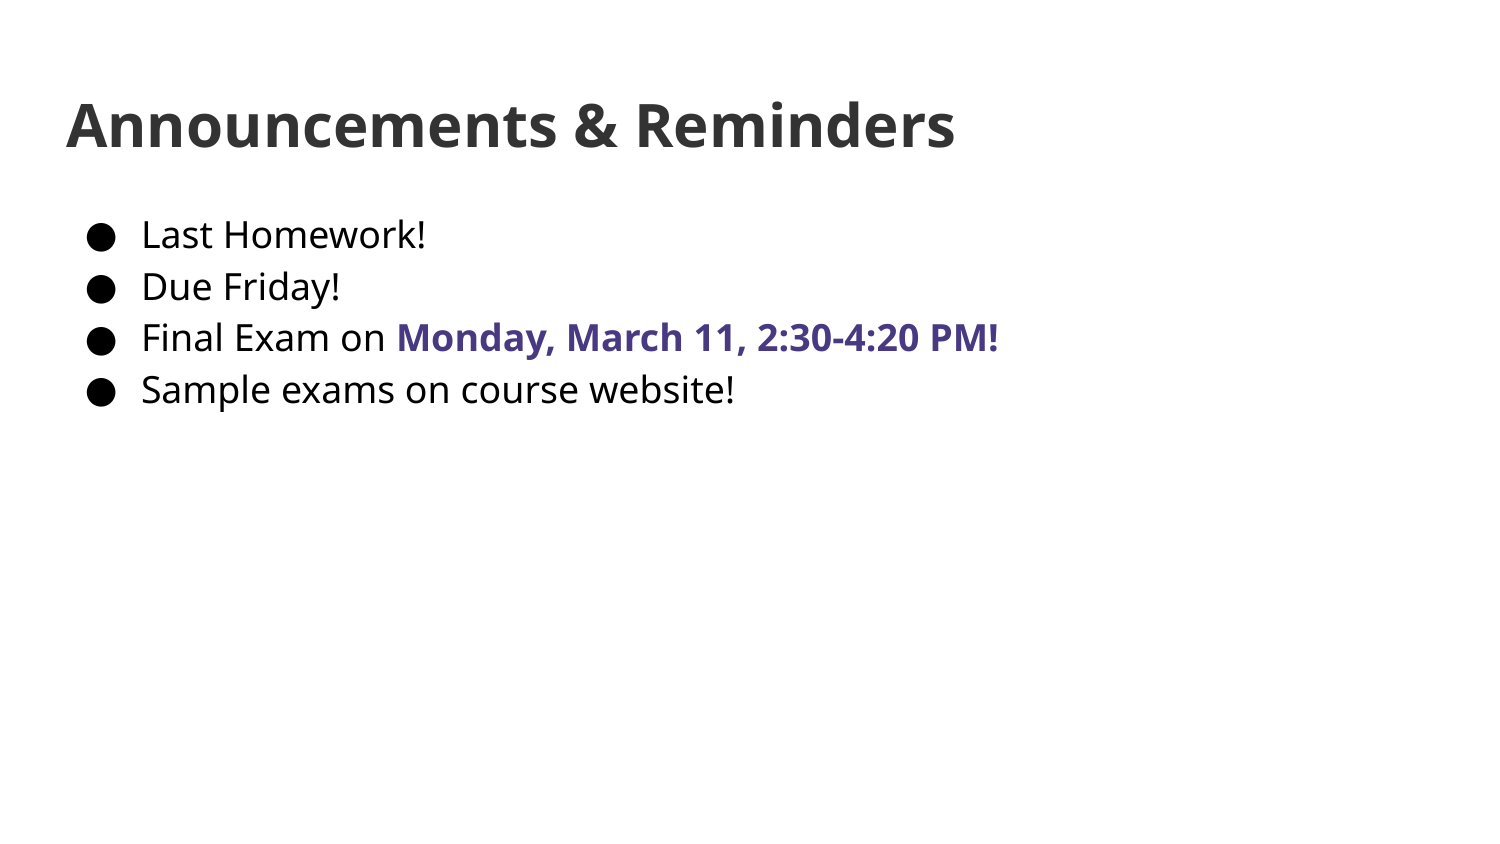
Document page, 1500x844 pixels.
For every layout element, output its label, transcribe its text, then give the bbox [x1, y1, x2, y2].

title Announcements & Reminders [51, 72, 1449, 176]
list Last Homework! Due Friday! Final Exam on Monday, March 11, 2:30-4:20 PM! Sample exams on course website! [51, 189, 1449, 823]
